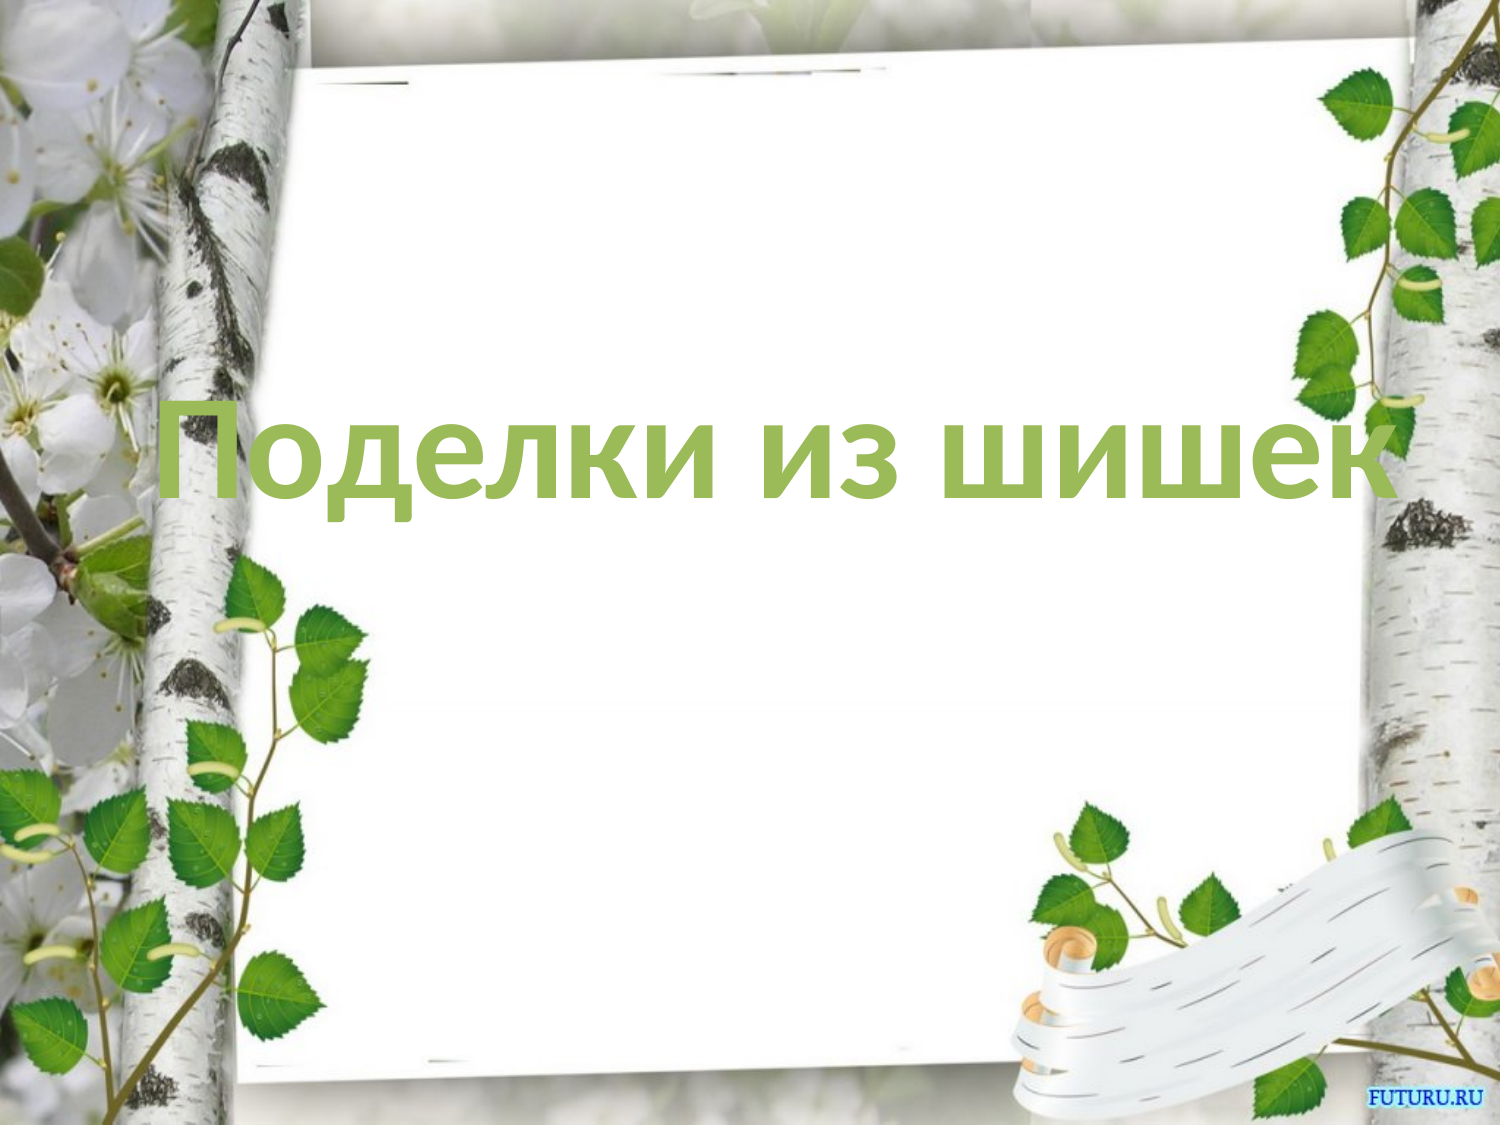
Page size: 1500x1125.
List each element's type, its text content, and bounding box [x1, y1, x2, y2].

picture [0, 0, 1500, 1125]
title Поделки из шишек [100, 326, 1451, 551]
